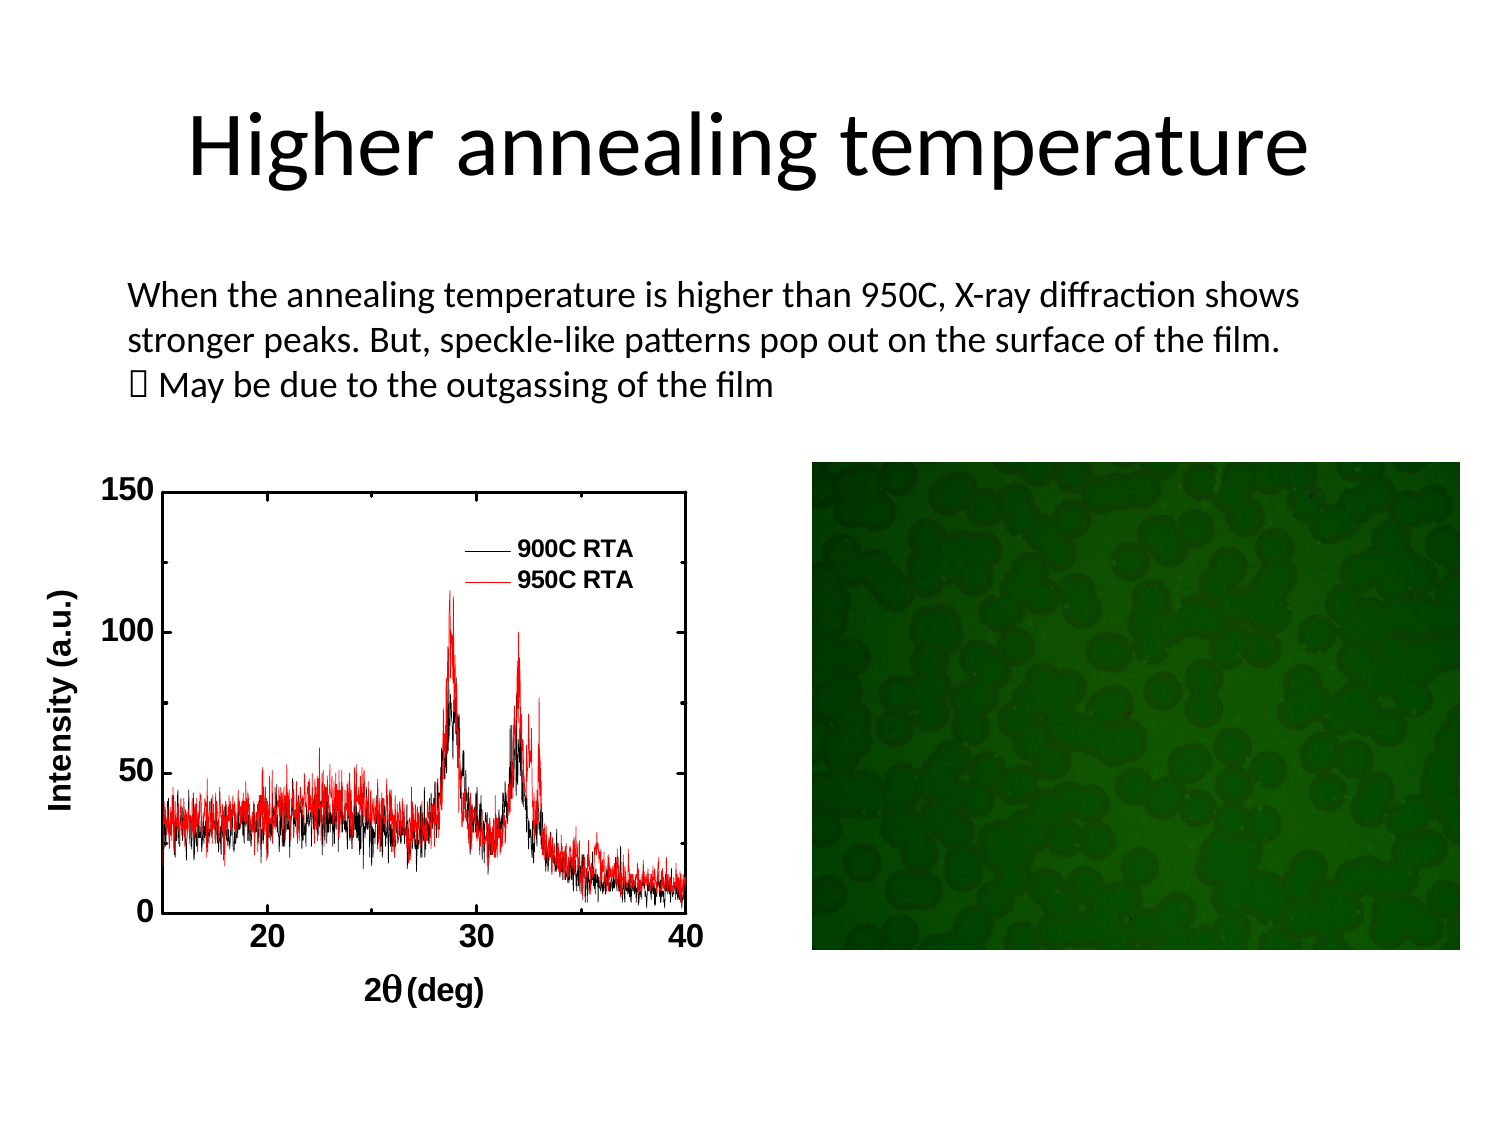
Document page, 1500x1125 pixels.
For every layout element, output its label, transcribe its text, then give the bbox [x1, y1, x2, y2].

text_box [0, 412, 763, 1050]
text_box When the annealing temperature is higher than 950C, X-ray diffraction shows stronger peaks. But, speckle-like patterns pop out on the surface of the film.  May be due to the outgassing of the film [112, 262, 1375, 413]
picture [812, 462, 1460, 951]
title Higher annealing temperature [75, 45, 1425, 233]
